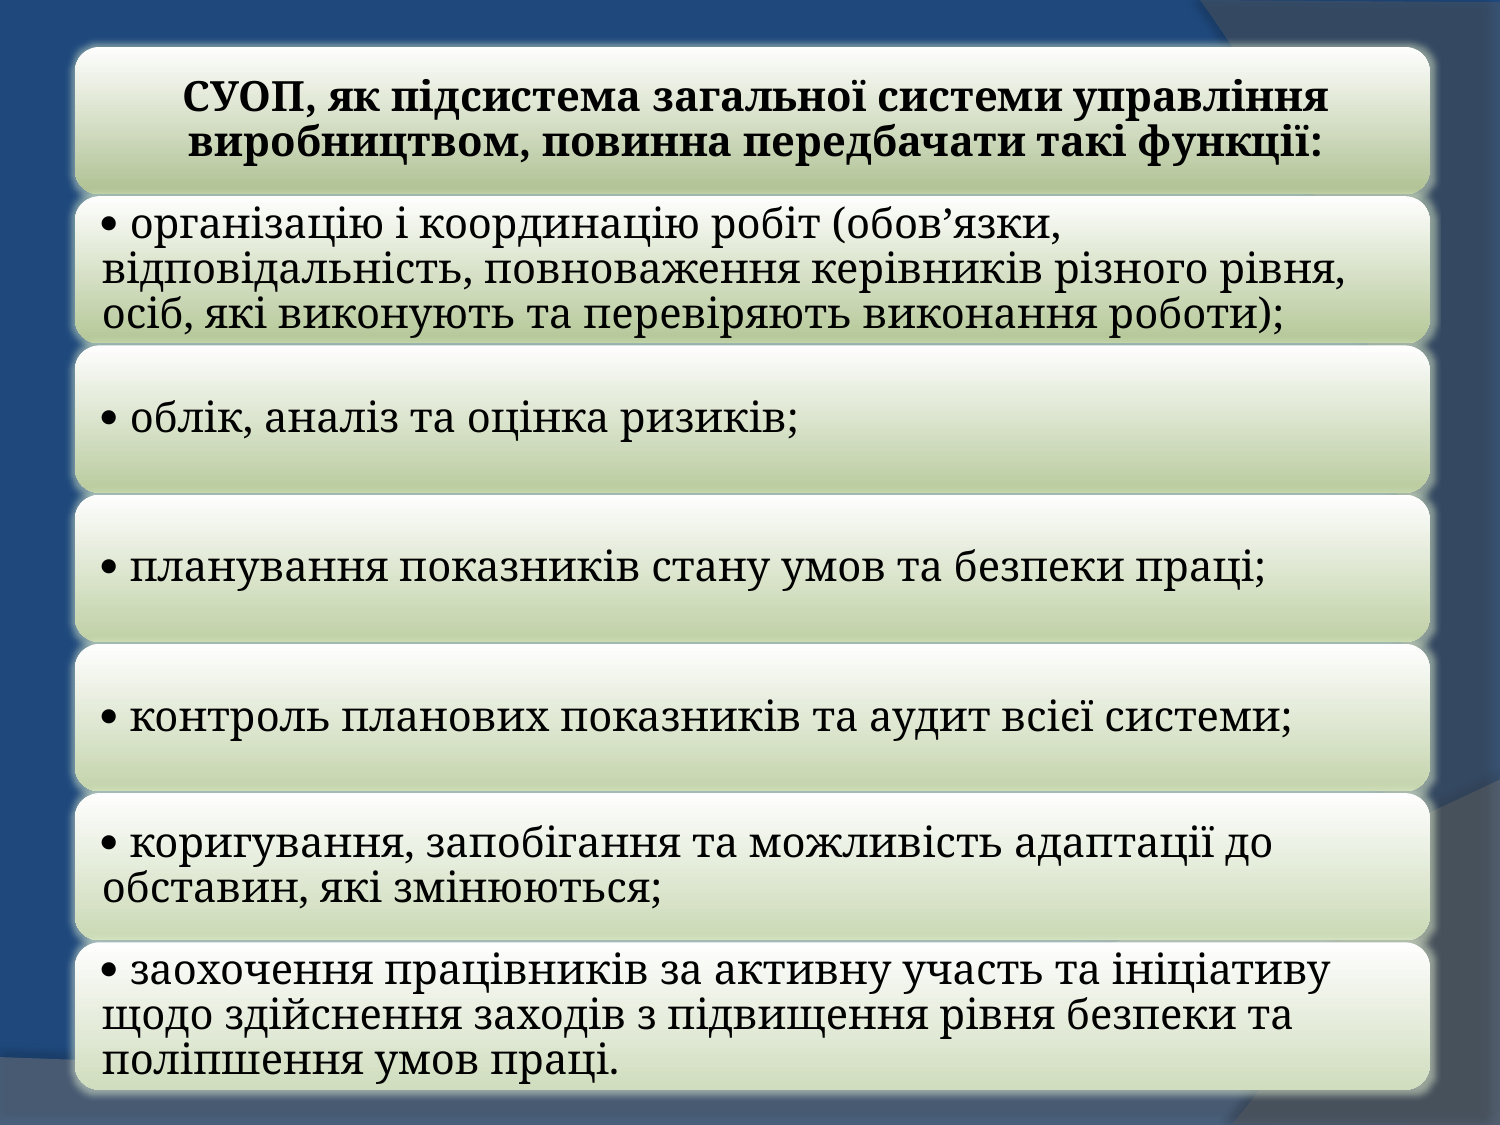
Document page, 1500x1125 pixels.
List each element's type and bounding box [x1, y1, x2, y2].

list [74, 46, 1430, 1091]
